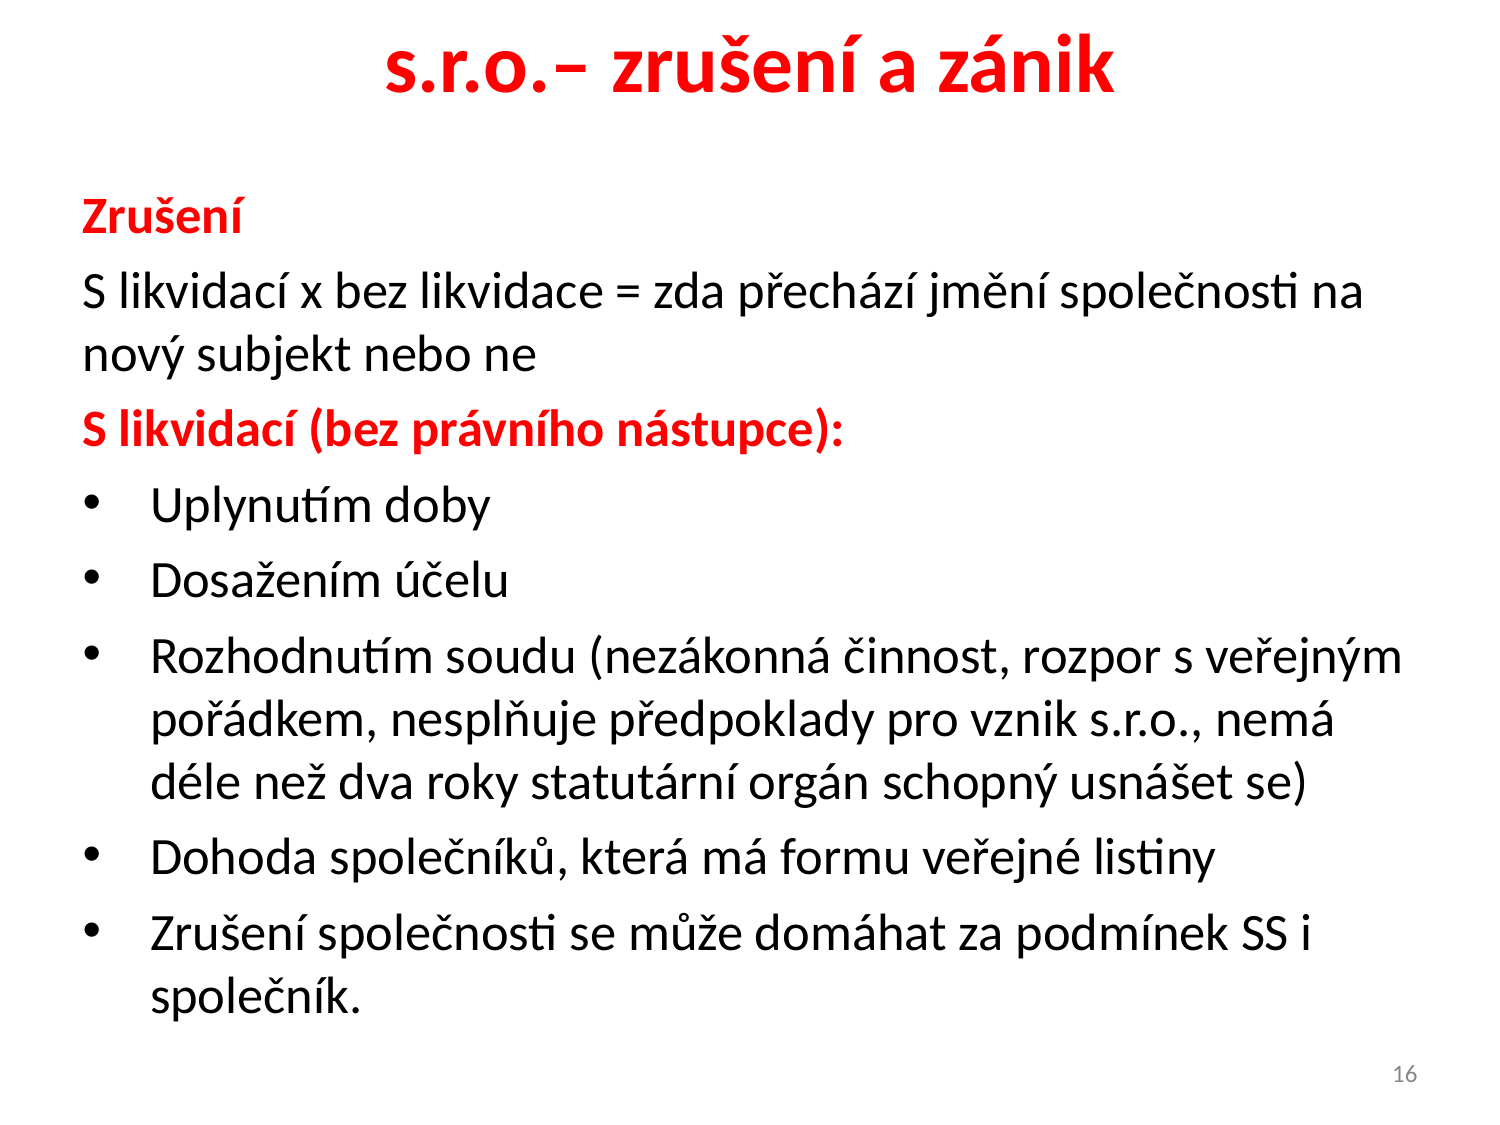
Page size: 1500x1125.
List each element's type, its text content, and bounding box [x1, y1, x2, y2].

slide_number 16 [1382, 1051, 1426, 1094]
list Zrušení S likvidací x bez likvidace = zda přechází jmění společnosti na nový subjekt nebo ne S likvidací (bez právního nástupce): Uplynutím doby Dosažením účelu Rozhodnutím soudu (nezákonná činnost, rozpor s veřejným pořádkem, nesplňuje předpoklady pro vznik s.r.o., nemá déle než dva roky statutární orgán schopný usnášet se) Dohoda společníků, která má formu veřejné listiny Zrušení společnosti se může domáhat za podmínek SS i společník. [74, 172, 1426, 1125]
title s.r.o.– zrušení a zánik [74, 0, 1426, 120]
